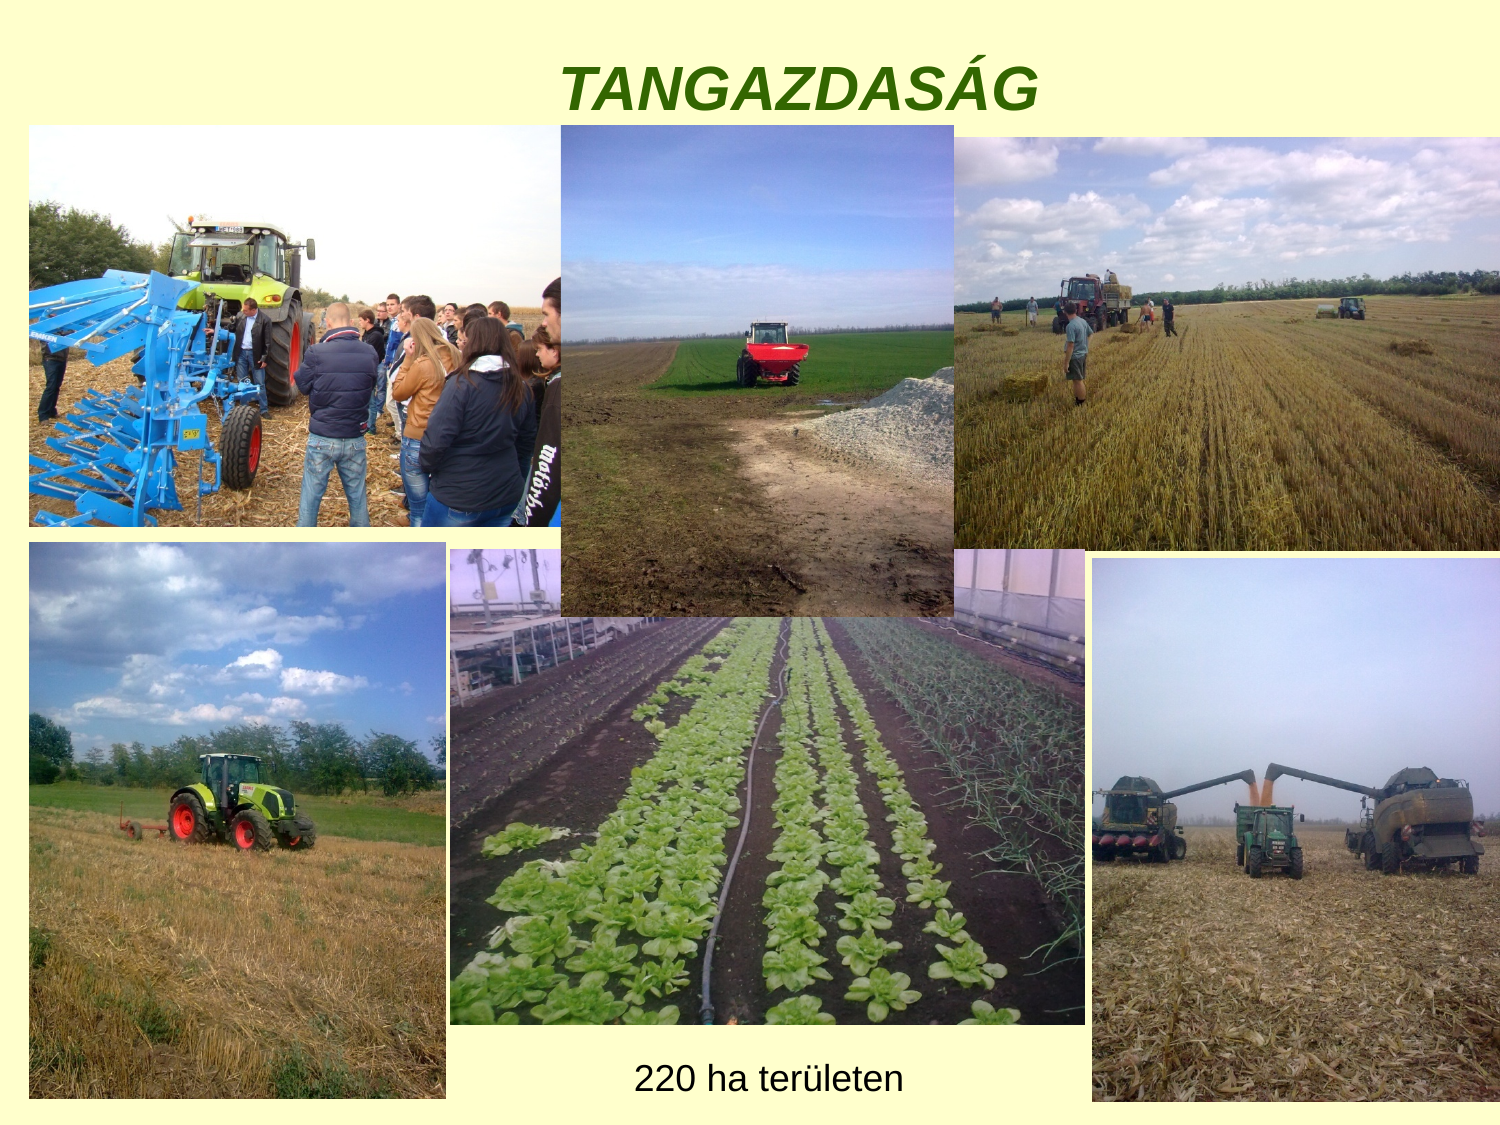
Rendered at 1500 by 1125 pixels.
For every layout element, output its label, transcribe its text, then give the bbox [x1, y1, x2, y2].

text_box TANGAZDASÁG [218, 30, 1381, 135]
picture [1092, 558, 1500, 1103]
picture [29, 125, 1500, 1025]
picture [29, 542, 447, 1099]
text_box 220 ha területen [460, 1046, 1078, 1107]
